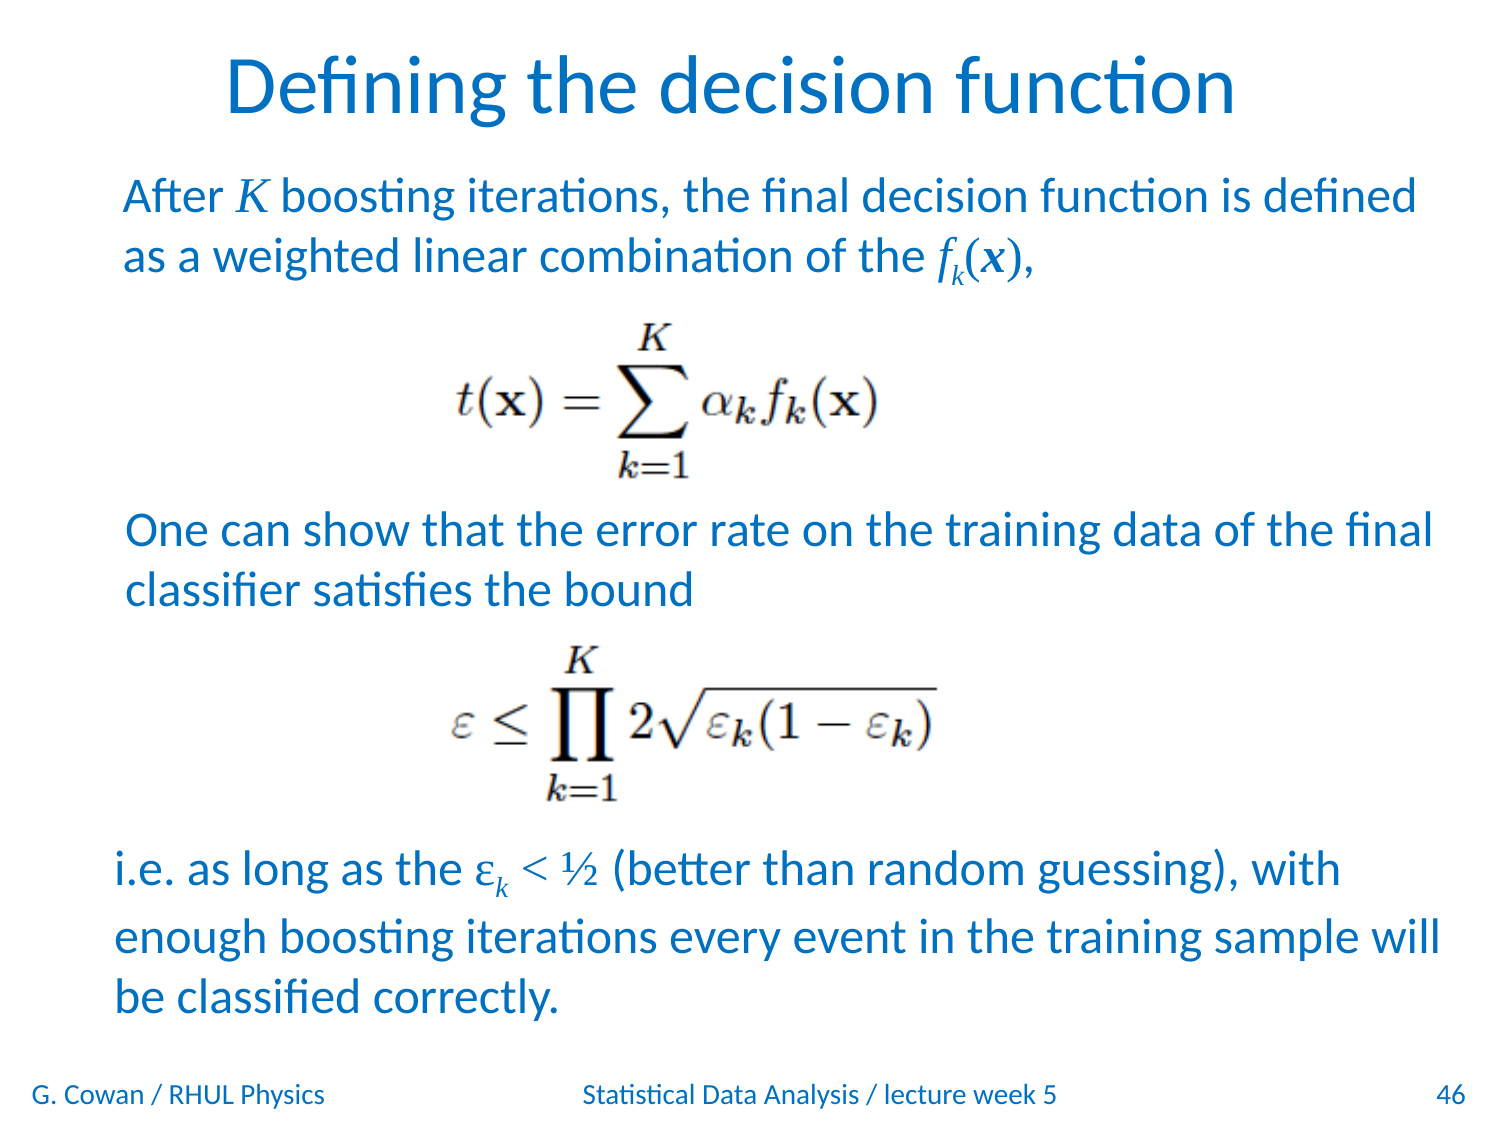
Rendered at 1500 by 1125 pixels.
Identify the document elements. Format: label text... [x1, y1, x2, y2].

picture [440, 634, 950, 813]
slide_number 46 [1130, 1062, 1481, 1123]
picture [436, 302, 889, 489]
text_box i.e. as long as the εk < ½ (better than random guessing), with enough boosting iterations every event in the training sample will be classified correctly. [99, 827, 1457, 1031]
slide_number G. Cowan / RHUL Physics [16, 1062, 311, 1123]
title Defining the decision function [37, 29, 1427, 145]
text_box One can show that the error rate on the training data of the final classifier satisfies the bound [110, 488, 1461, 624]
footer Statistical Data Analysis / lecture week 5 [311, 1062, 1130, 1123]
text_box After K boosting iterations, the final decision function is defined as a weighted linear combination of the fk(x), [108, 155, 1441, 299]
